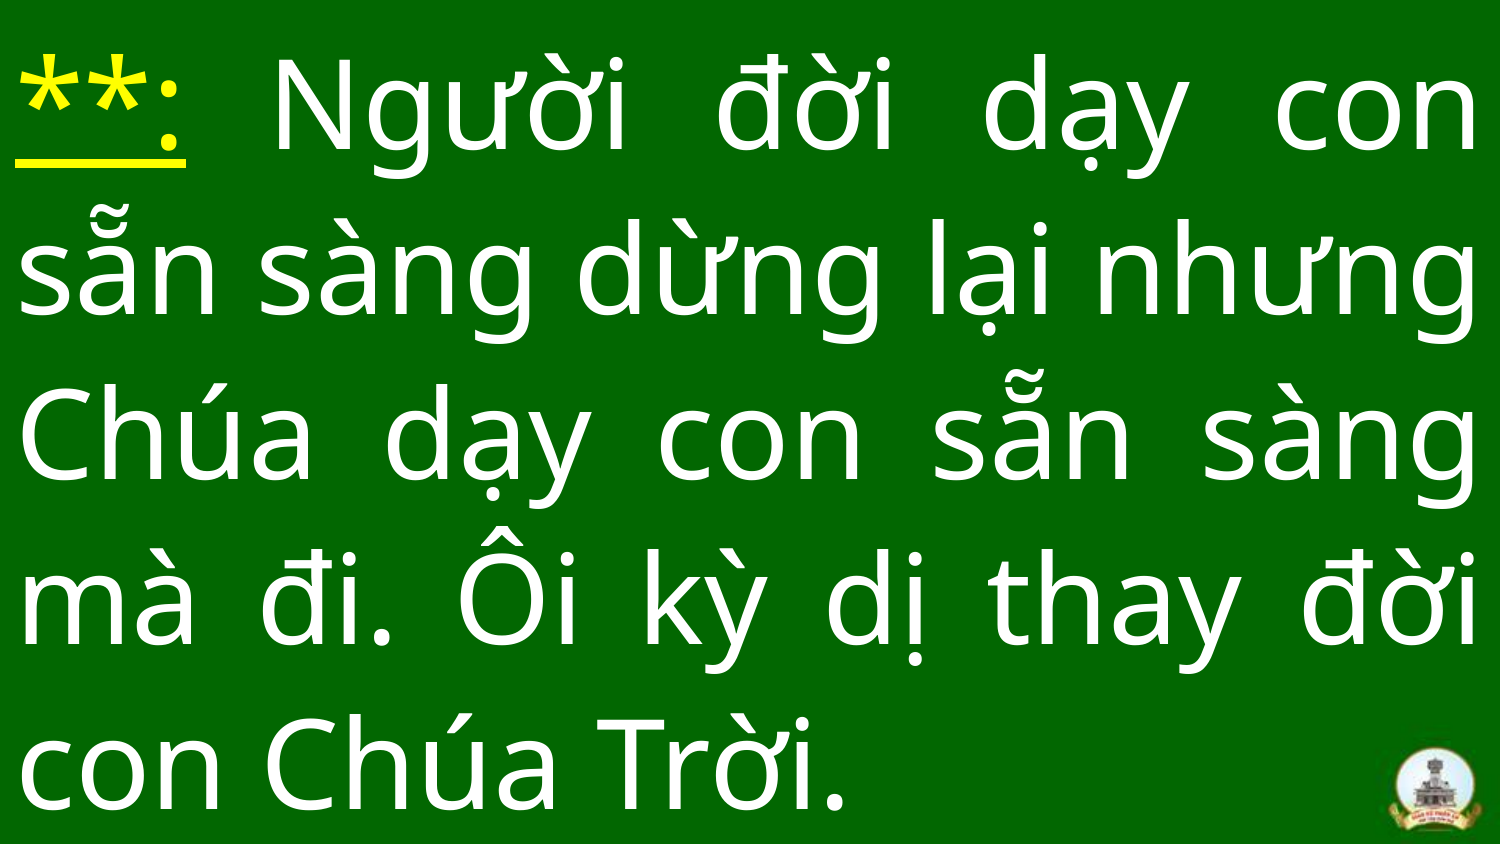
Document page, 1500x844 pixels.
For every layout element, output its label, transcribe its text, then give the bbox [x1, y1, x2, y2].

title **: Người đời dạy con sẵn sàng dừng lại nhưng Chúa dạy con sẵn sàng mà đi. Ôi kỳ dị thay đời con Chúa Trời. [0, 0, 1500, 844]
